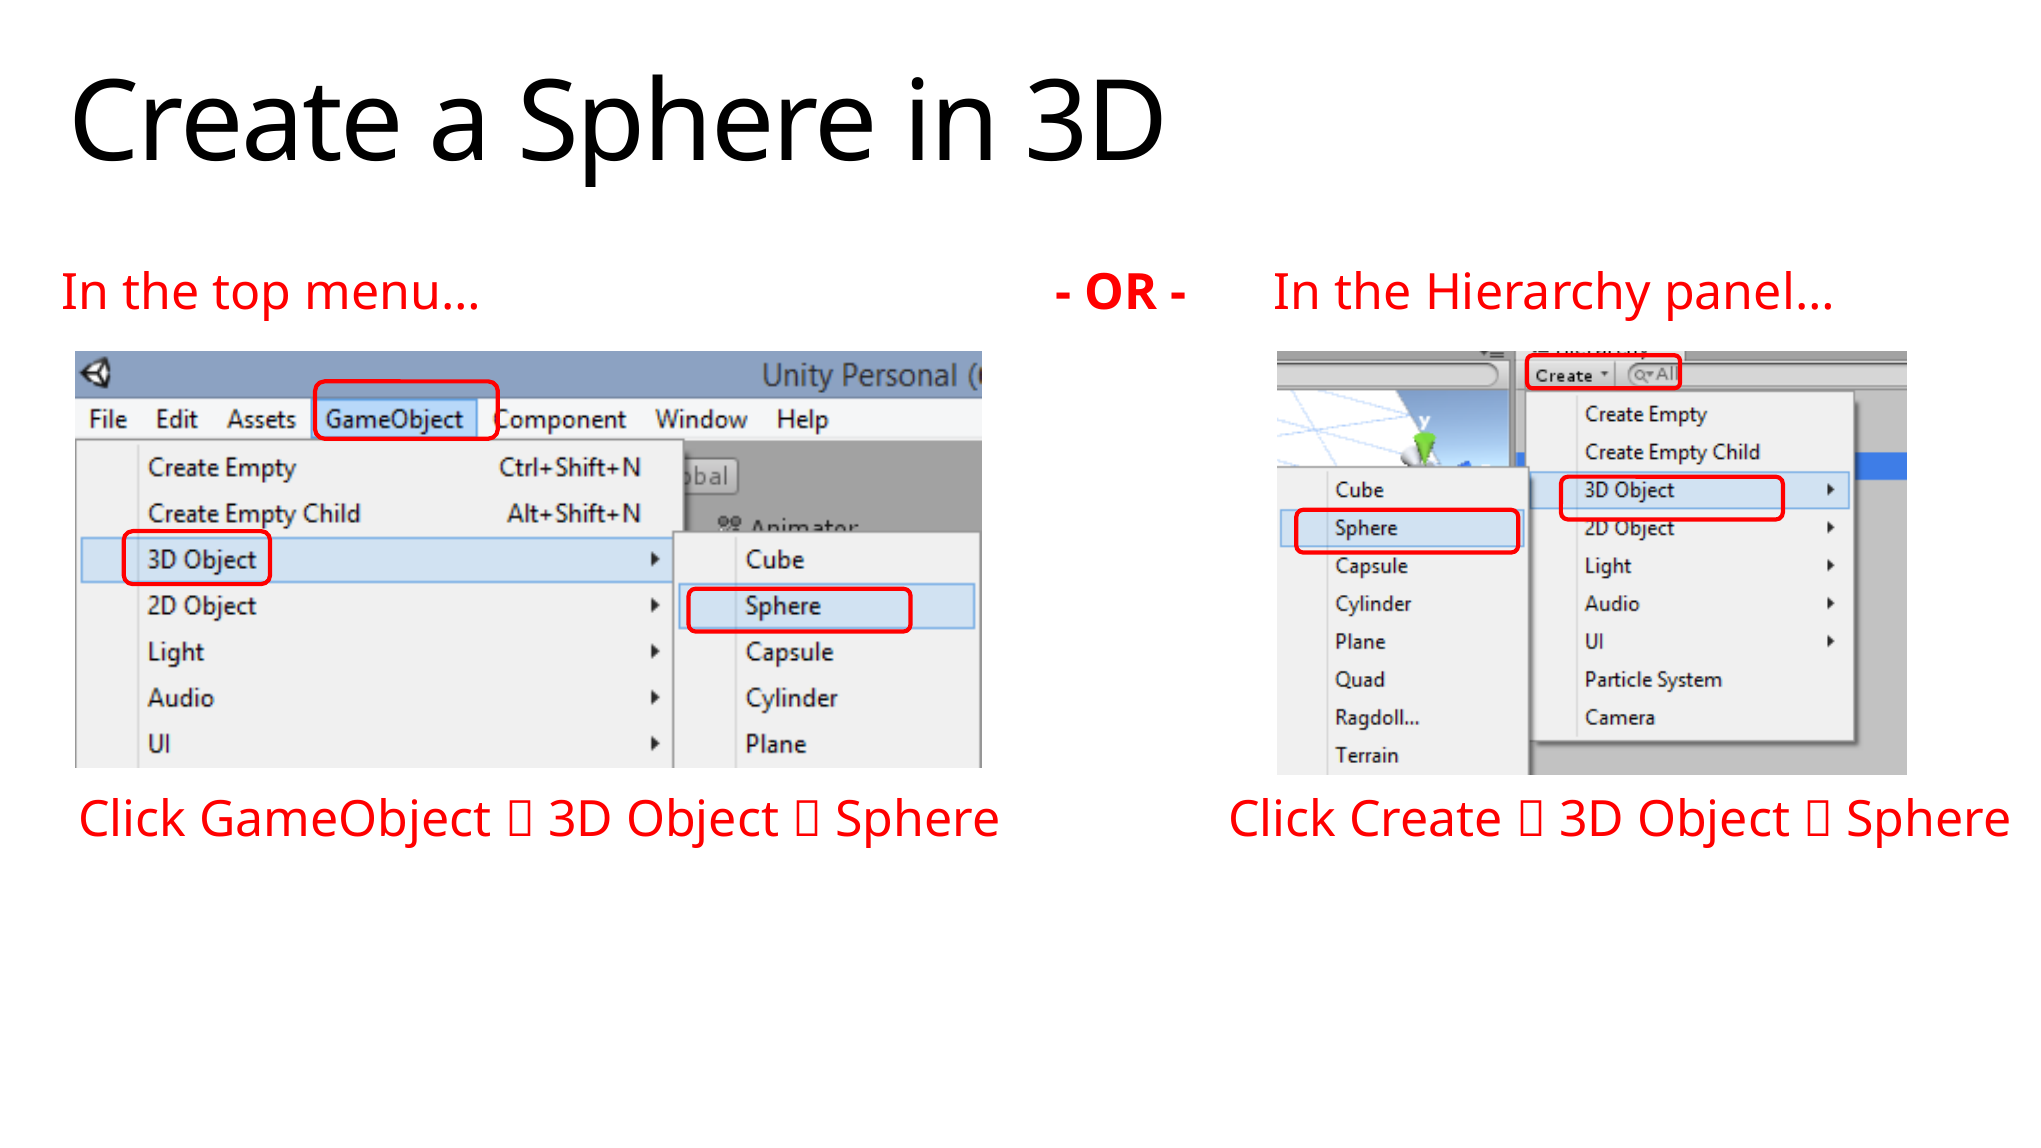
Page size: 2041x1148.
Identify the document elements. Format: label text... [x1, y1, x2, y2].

text_box - OR - [1025, 242, 1230, 344]
text_box In the top menu… [31, 242, 512, 344]
picture [1277, 351, 1907, 775]
text_box Click GameObject  3D Object  Sphere [48, 769, 1031, 872]
text_box Click Create  3D Object  Sphere [1198, 769, 2041, 872]
picture [74, 351, 982, 768]
text_box In the Hierarchy panel… [1243, 242, 1865, 344]
title Create a Sphere in 3D [45, 48, 1996, 199]
